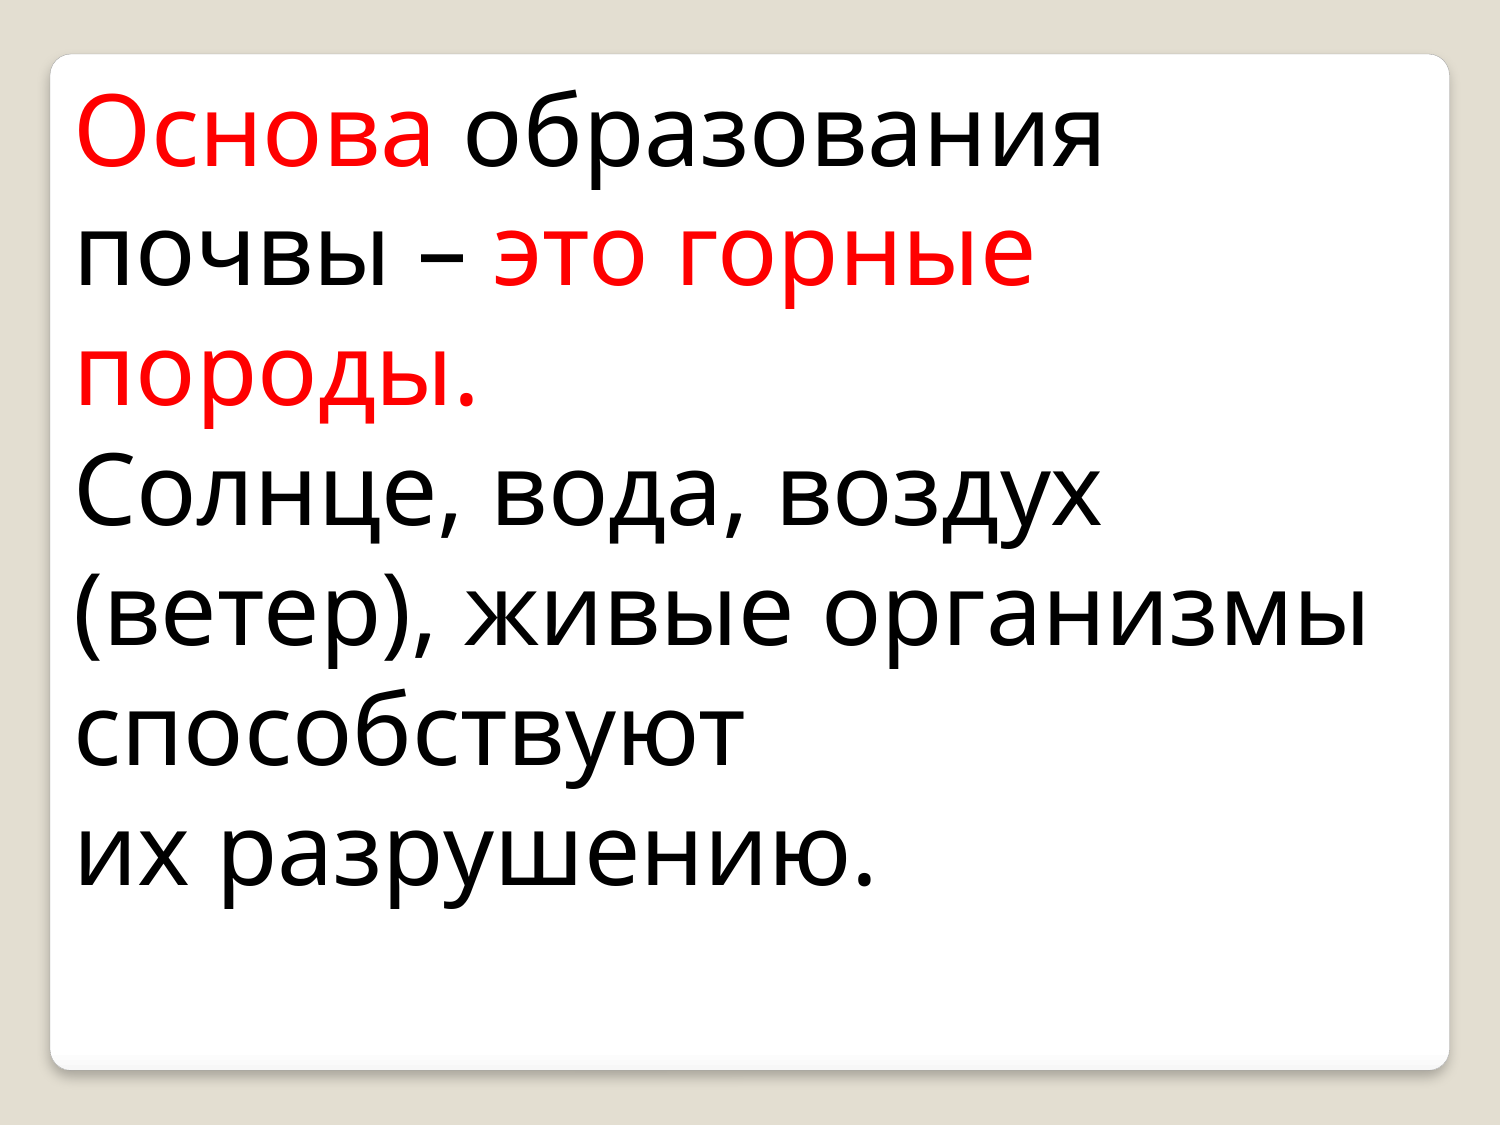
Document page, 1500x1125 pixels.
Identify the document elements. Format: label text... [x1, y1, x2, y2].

text_box Основа образования почвы – это горные породы. Солнце, вода, воздух (ветер), живые организмы способствуют их разрушению. [58, 58, 1453, 913]
